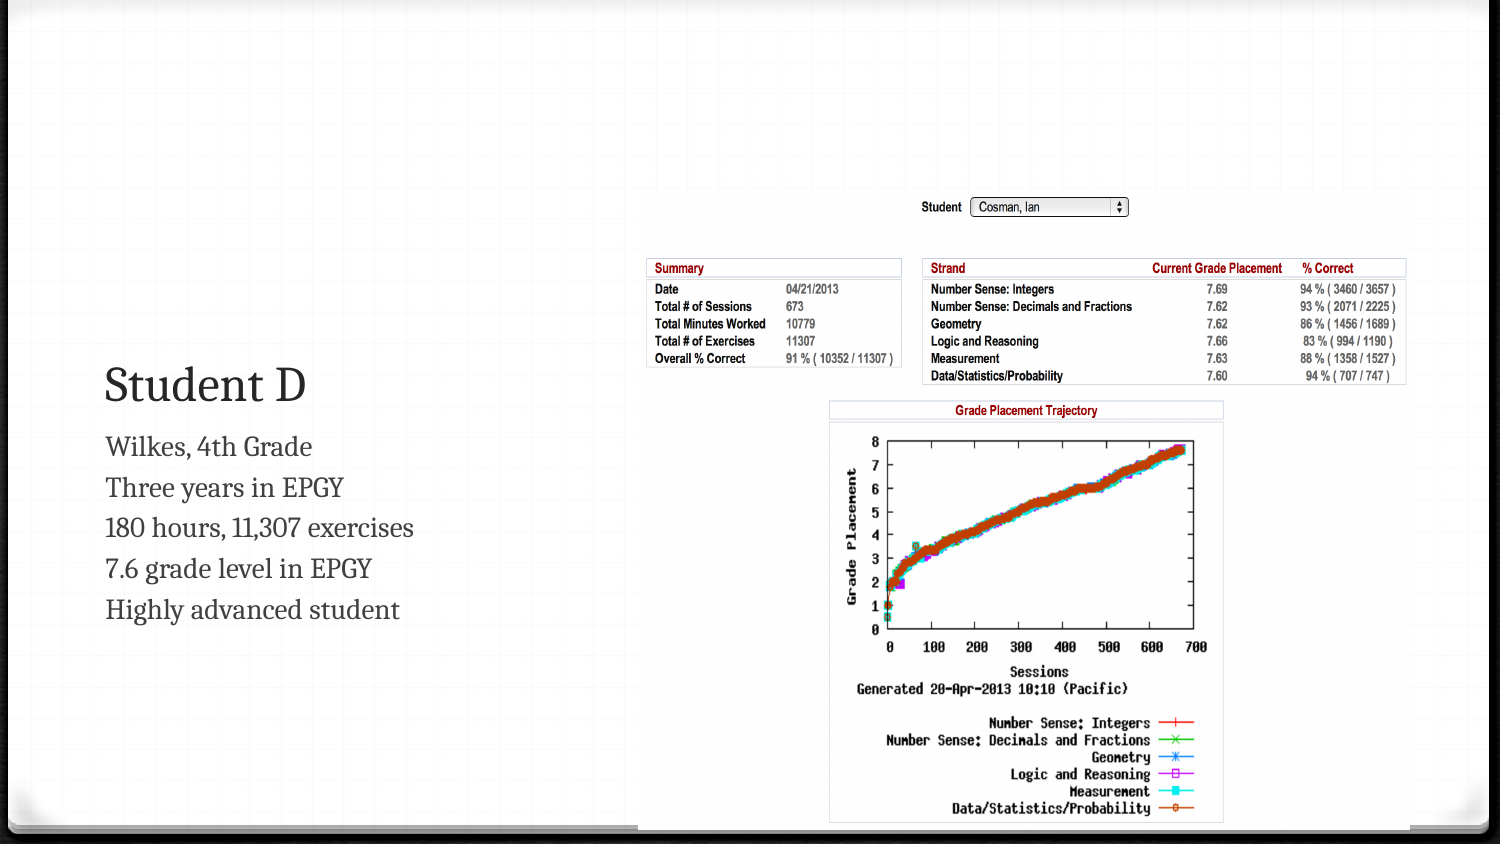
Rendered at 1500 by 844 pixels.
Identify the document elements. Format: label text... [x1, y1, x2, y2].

list Wilkes, 4th Grade Three years in EPGY 180 hours, 11,307 exercises 7.6 grade level in EPGY Highly advanced student [90, 419, 584, 775]
title Student D [90, 182, 584, 419]
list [638, 195, 1410, 830]
picture [0, 0, 1500, 844]
